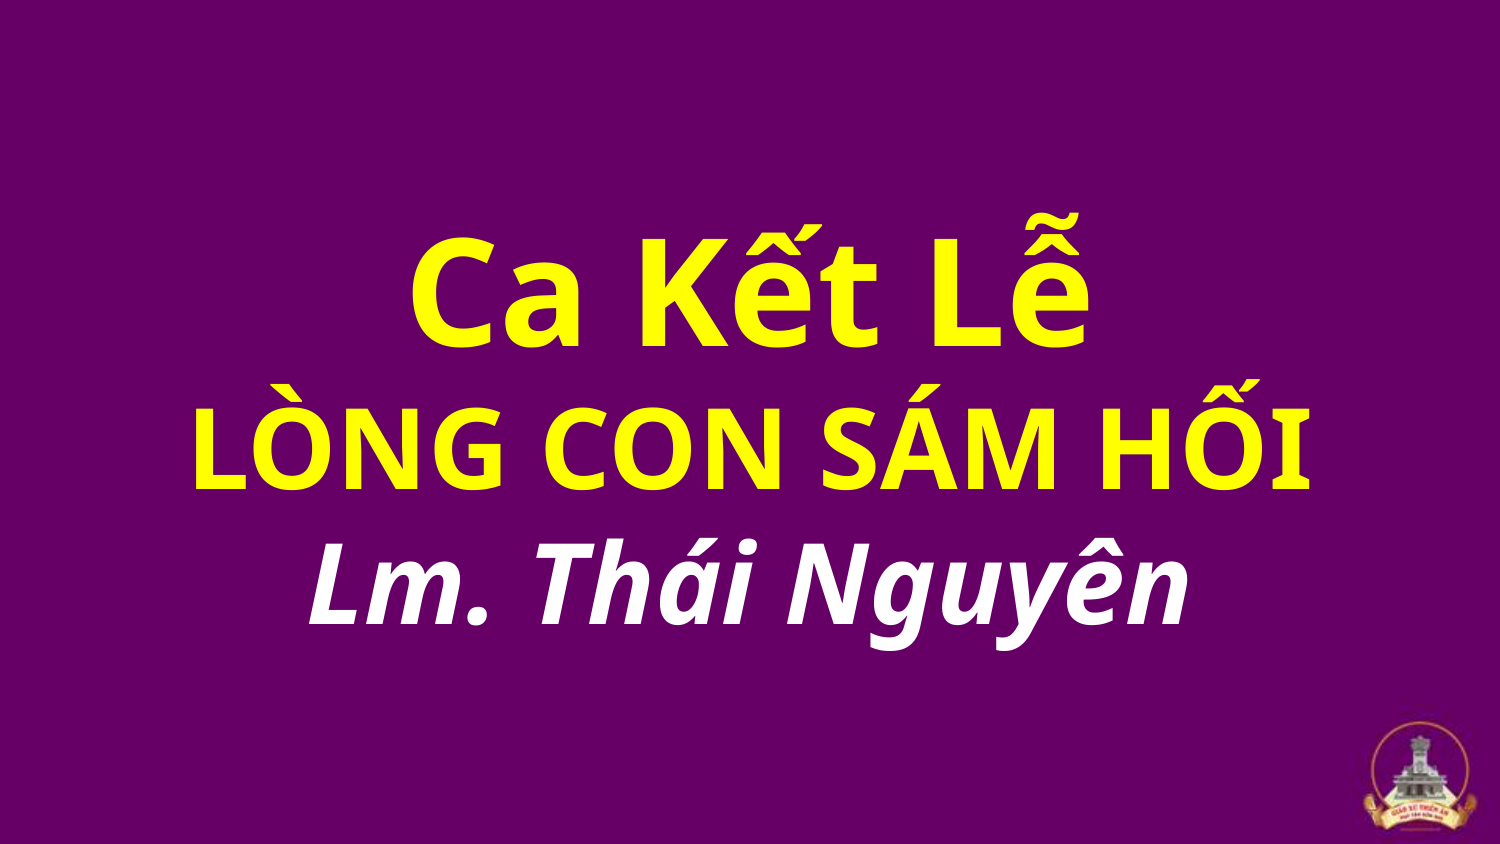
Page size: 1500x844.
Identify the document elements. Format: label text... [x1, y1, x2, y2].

text_box Ca Kết Lễ LÒNG CON SÁM HỐI Lm. Thái Nguyên [0, 0, 1500, 844]
